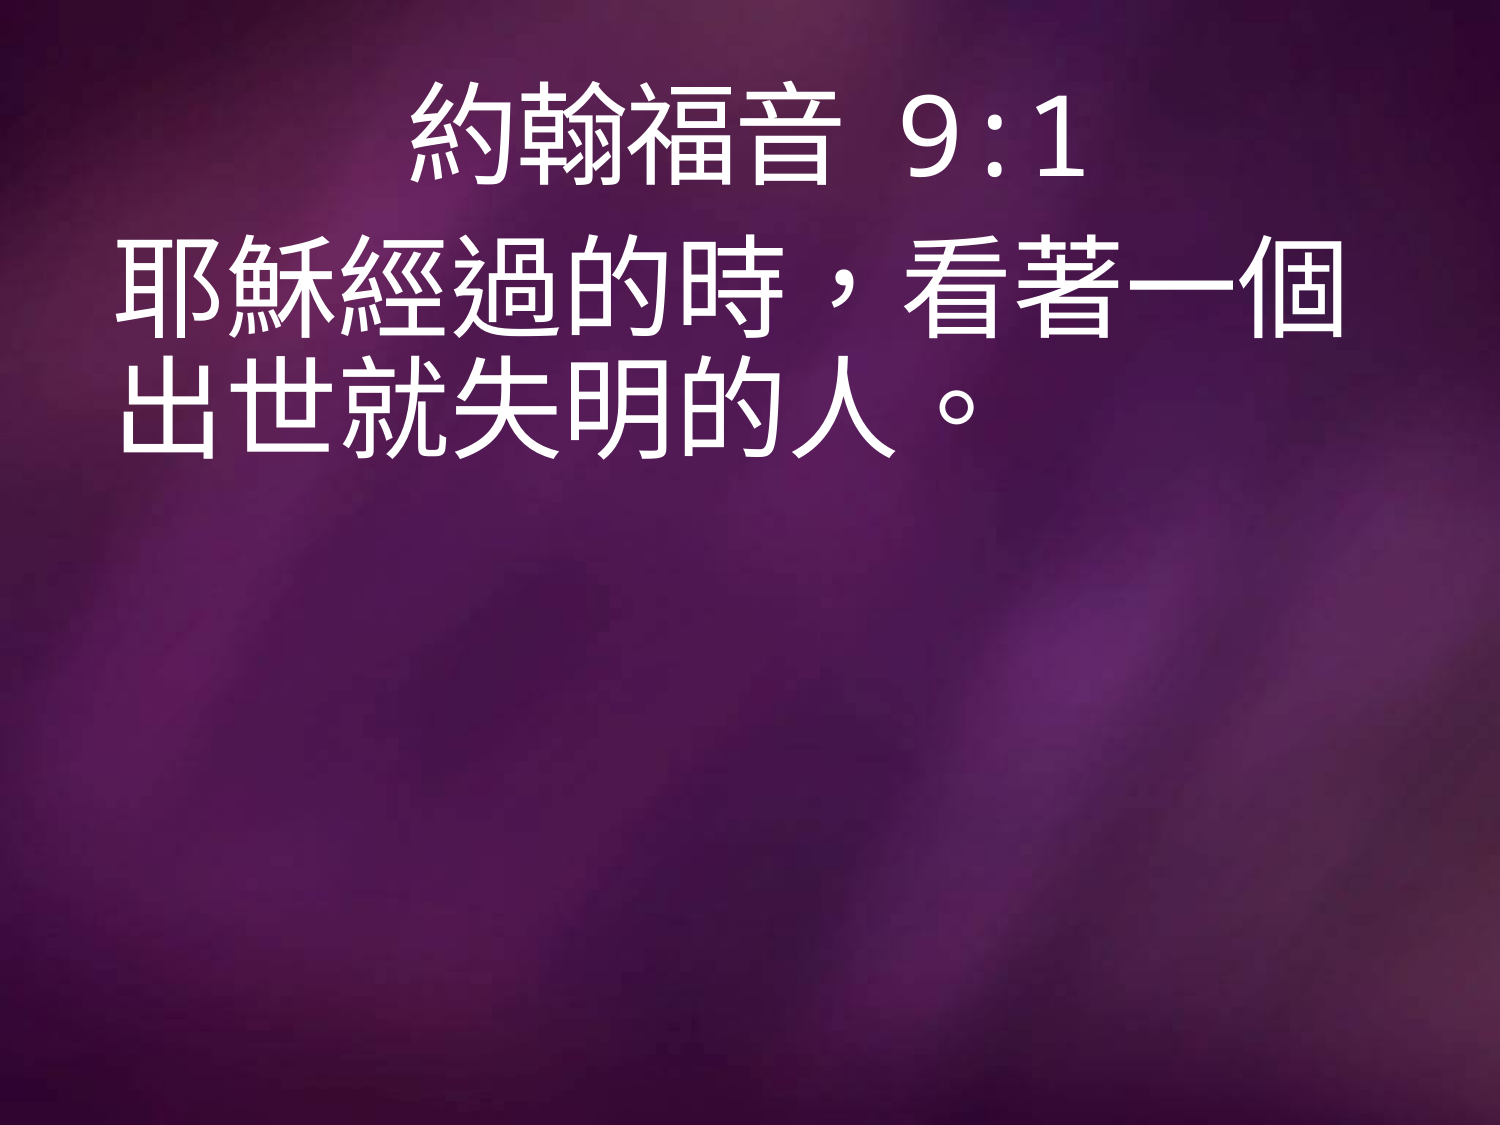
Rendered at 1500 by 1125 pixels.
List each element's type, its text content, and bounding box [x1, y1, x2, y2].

title 約翰福音 9:1 [62, 63, 1438, 200]
picture [0, 0, 1500, 1125]
list 耶穌經過的時，看著一個出世就失明的人。 [112, 231, 1400, 478]
